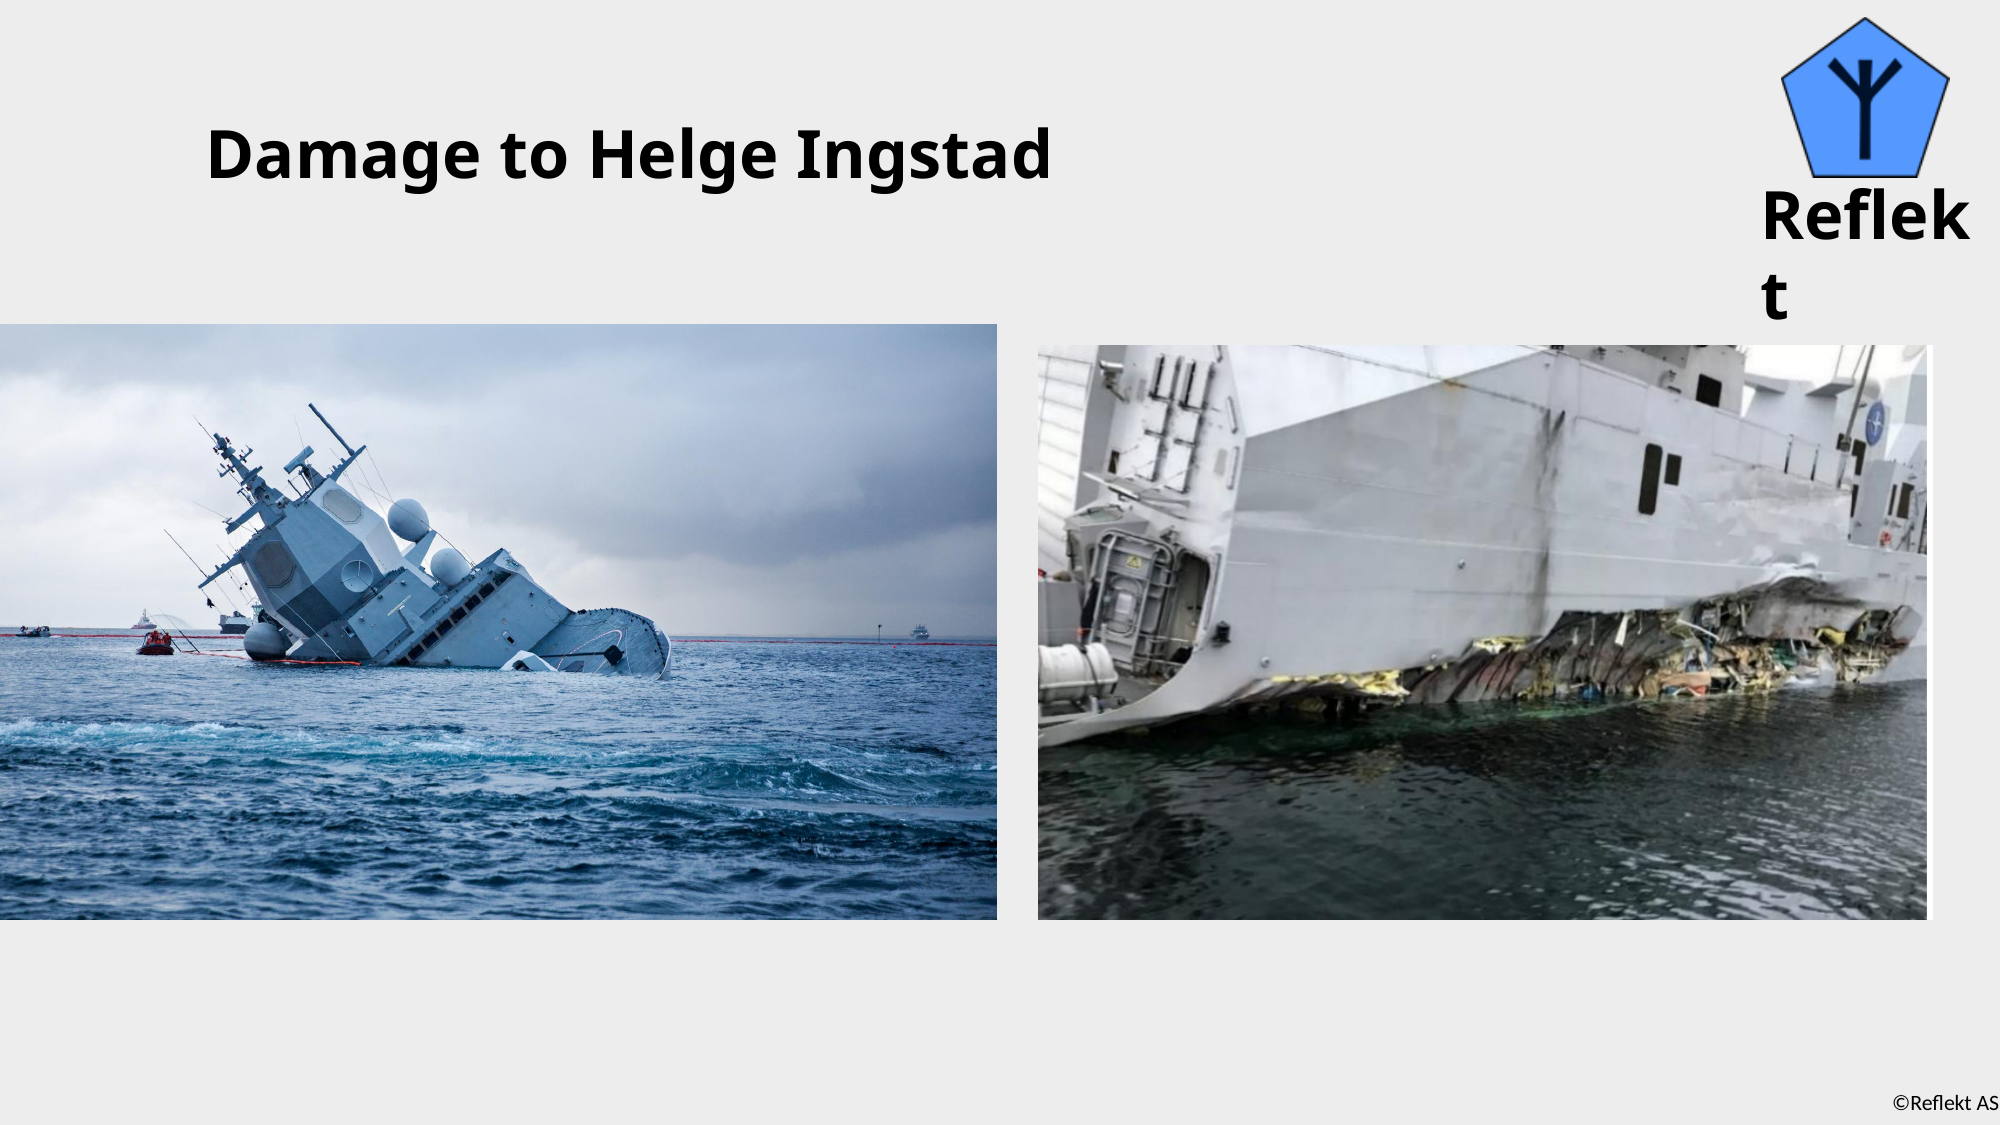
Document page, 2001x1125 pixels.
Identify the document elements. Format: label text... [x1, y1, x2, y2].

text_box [1745, 17, 2000, 262]
picture [0, 324, 997, 920]
text_box ©Reflekt AS [1877, 1081, 2000, 1123]
picture [1038, 345, 1933, 920]
text_box Damage to Helge Ingstad [190, 77, 1480, 238]
